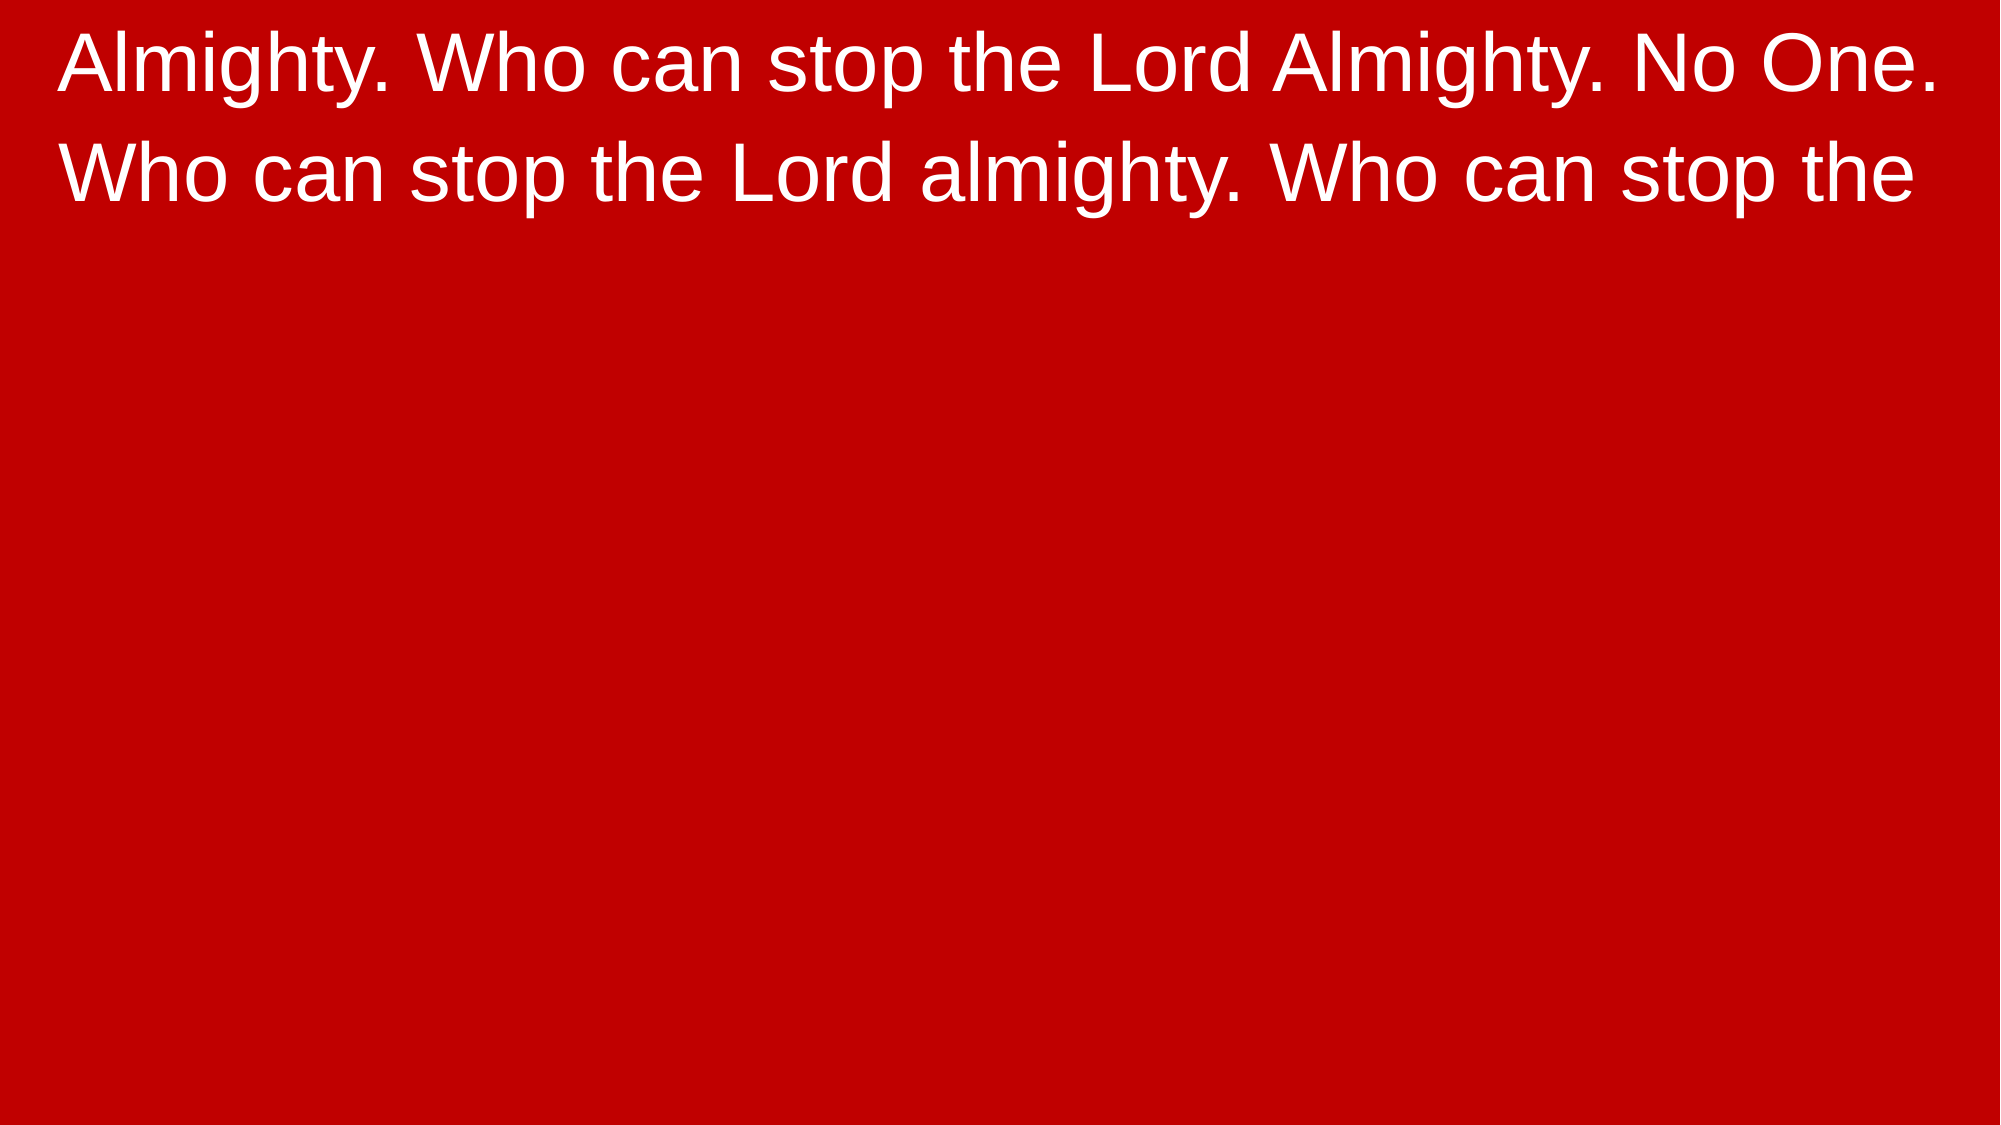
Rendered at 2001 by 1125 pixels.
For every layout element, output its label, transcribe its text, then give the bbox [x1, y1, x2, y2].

list Almighty. Who can stop the Lord Almighty. No One. Who can stop the Lord almighty. Who can stop the [0, 11, 2000, 925]
